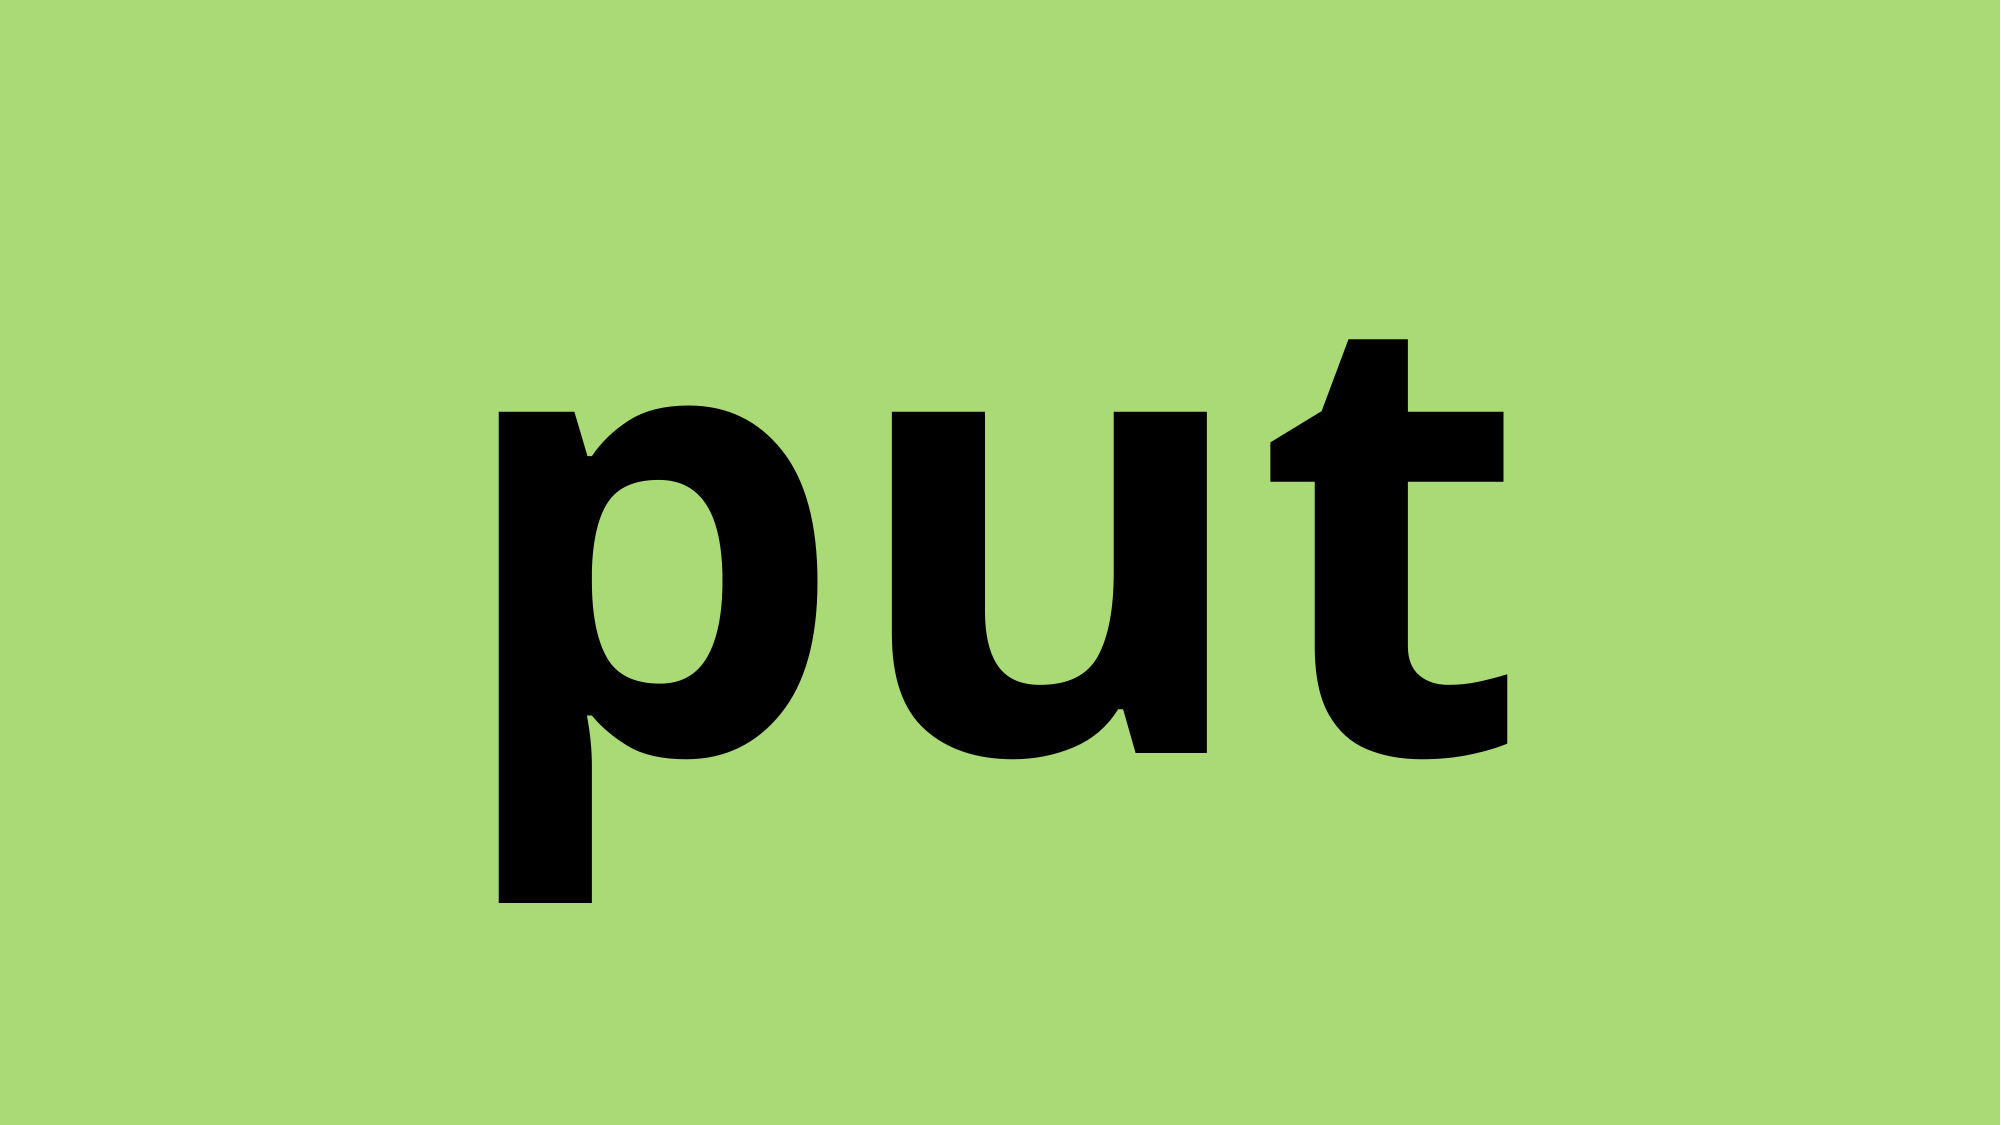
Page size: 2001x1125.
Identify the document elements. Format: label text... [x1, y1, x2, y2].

title put [126, 442, 1852, 660]
